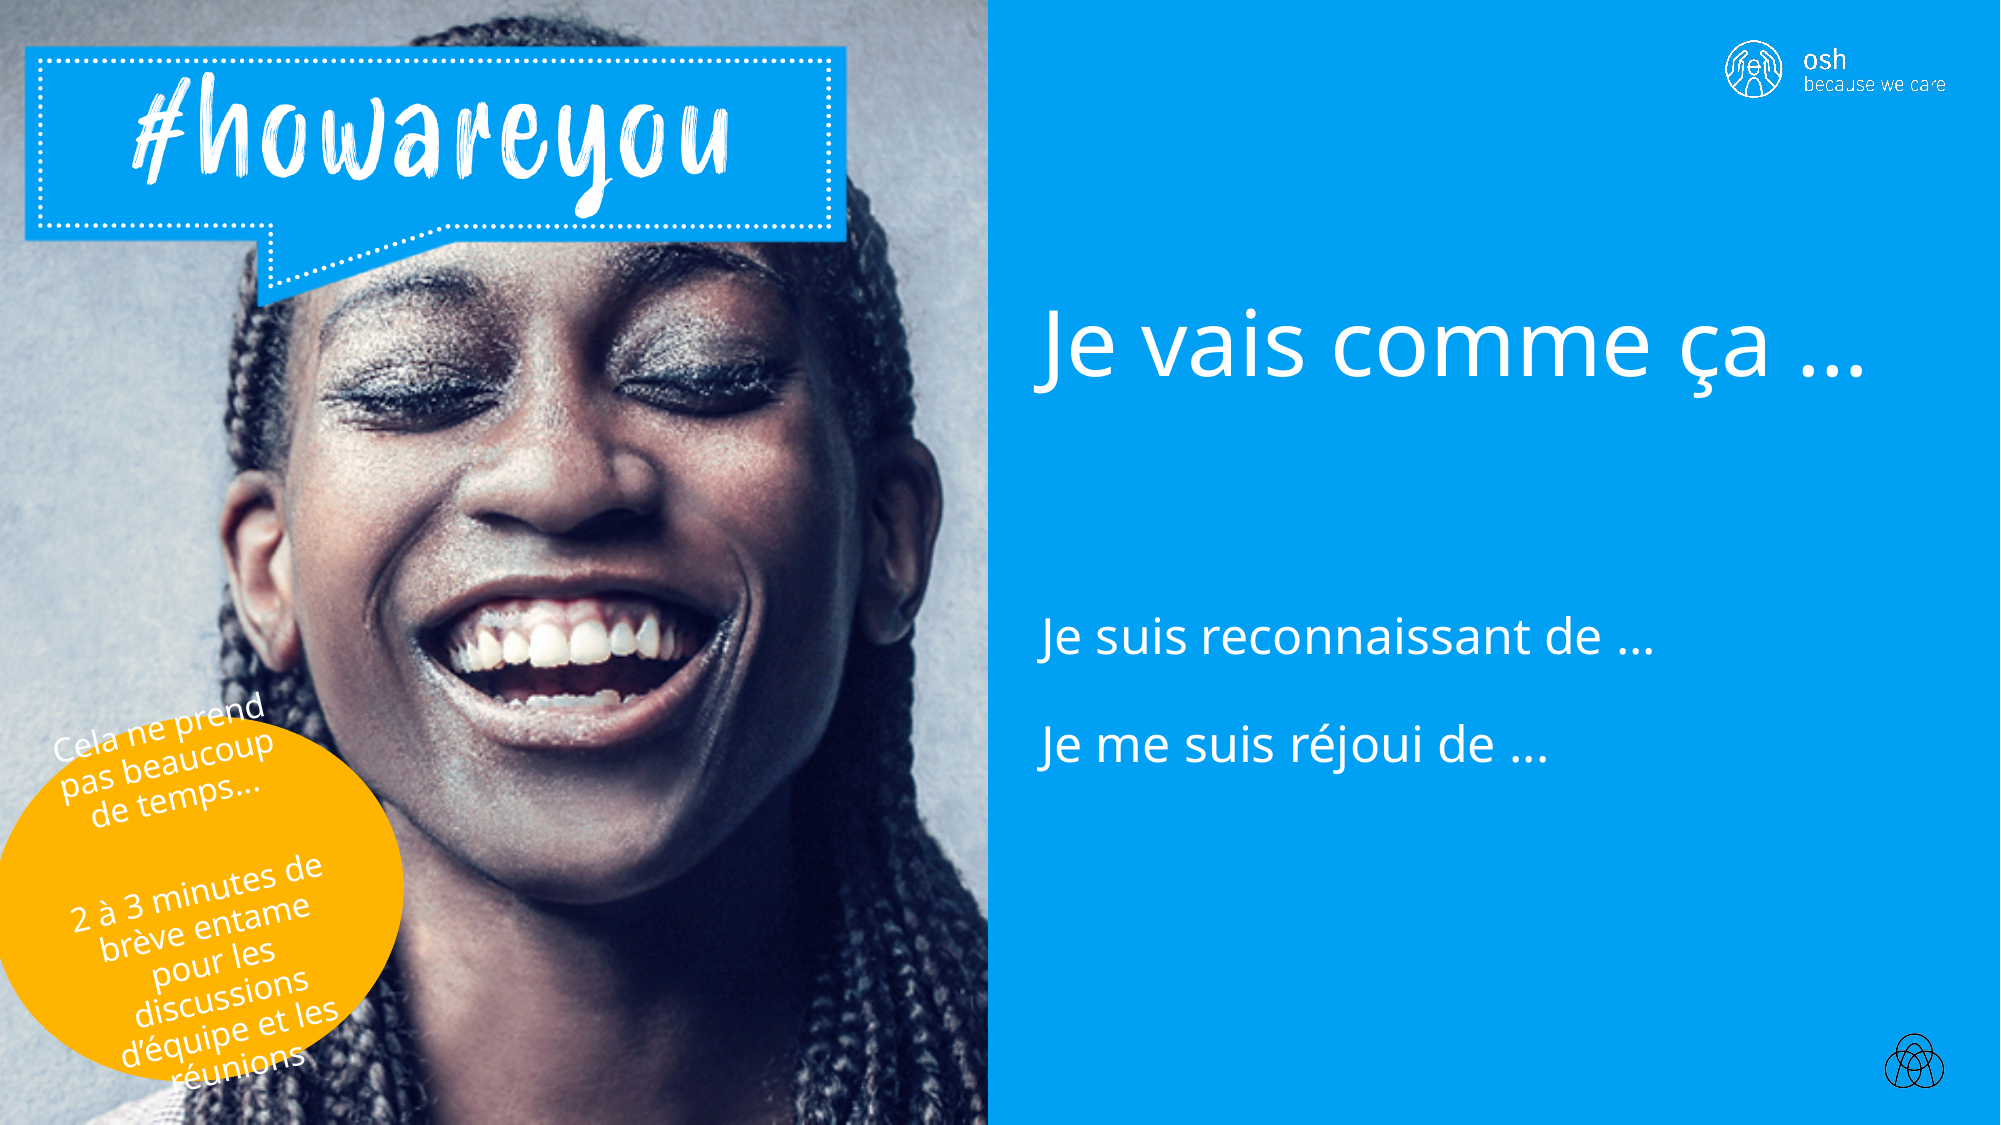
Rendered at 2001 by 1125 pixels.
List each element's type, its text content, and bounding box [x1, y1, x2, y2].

picture [1038, 619, 1050, 663]
picture [1749, 64, 1760, 71]
picture [1038, 727, 1050, 771]
picture [1125, 628, 1137, 654]
picture [1057, 735, 1079, 762]
picture [1072, 327, 1112, 376]
picture [0, 0, 987, 1125]
picture [1894, 1050, 1907, 1055]
picture [1034, 311, 1057, 393]
picture [1919, 1065, 1923, 1075]
picture [1834, 48, 1838, 69]
text_box Je vais comme ça … Je suis reconnaissant de ... Je me suis réjoui de ... [1139, 0, 2000, 1125]
picture [1057, 627, 1079, 654]
picture [1098, 627, 1116, 654]
picture [1922, 1050, 1934, 1055]
picture [1100, 735, 1137, 761]
